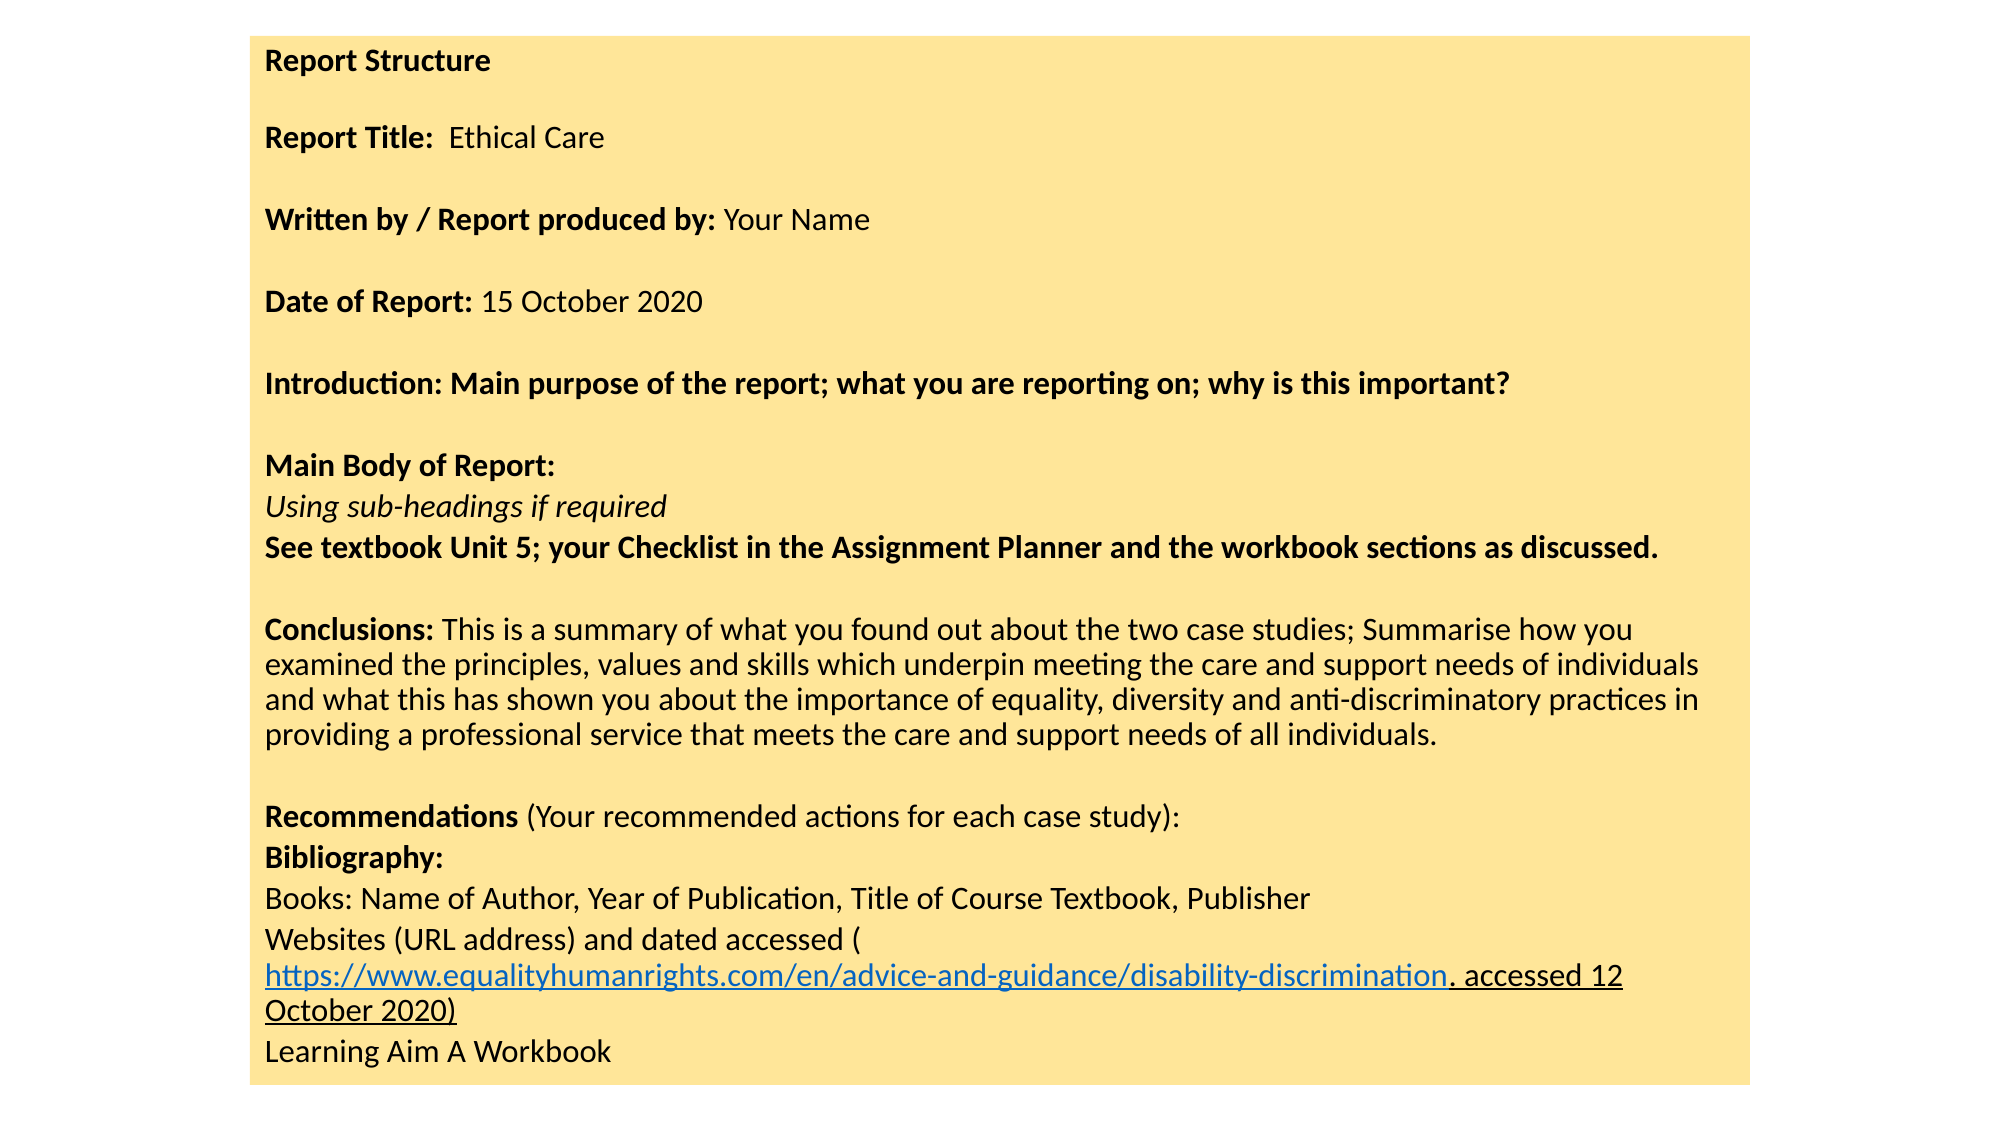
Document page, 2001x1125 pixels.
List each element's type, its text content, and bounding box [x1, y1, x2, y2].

subtitle Report Structure Report Title: Ethical Care Written by / Report produced by: Your Name Date of Report: 15 October 2020 Introduction: Main purpose of the report; what you are reporting on; why is this important? Main Body of Report: Using sub-headings if required See textbook Unit 5; your Checklist in the Assignment Planner and the workbook sections as discussed. Conclusions: This is a summary of what you found out about the two case studies; Summarise how you examined the principles, values and skills which underpin meeting the care and support needs of individuals and what this has shown you about the importance of equality, diversity and anti-discriminatory practices in providing a professional service that meets the care and support needs of all individuals. Recommendations (Your recommended actions for each case study): Bibliography: Books: Name of Author, Year of Publication, Title of Course Textbook, Publisher Websites (URL address) and dated accessed (https://www.equalityhumanrights.com/en/advice-and-guidance/disability-discrimination. accessed 12 October 2020) Learning Aim A Workbook [249, 35, 1750, 1085]
